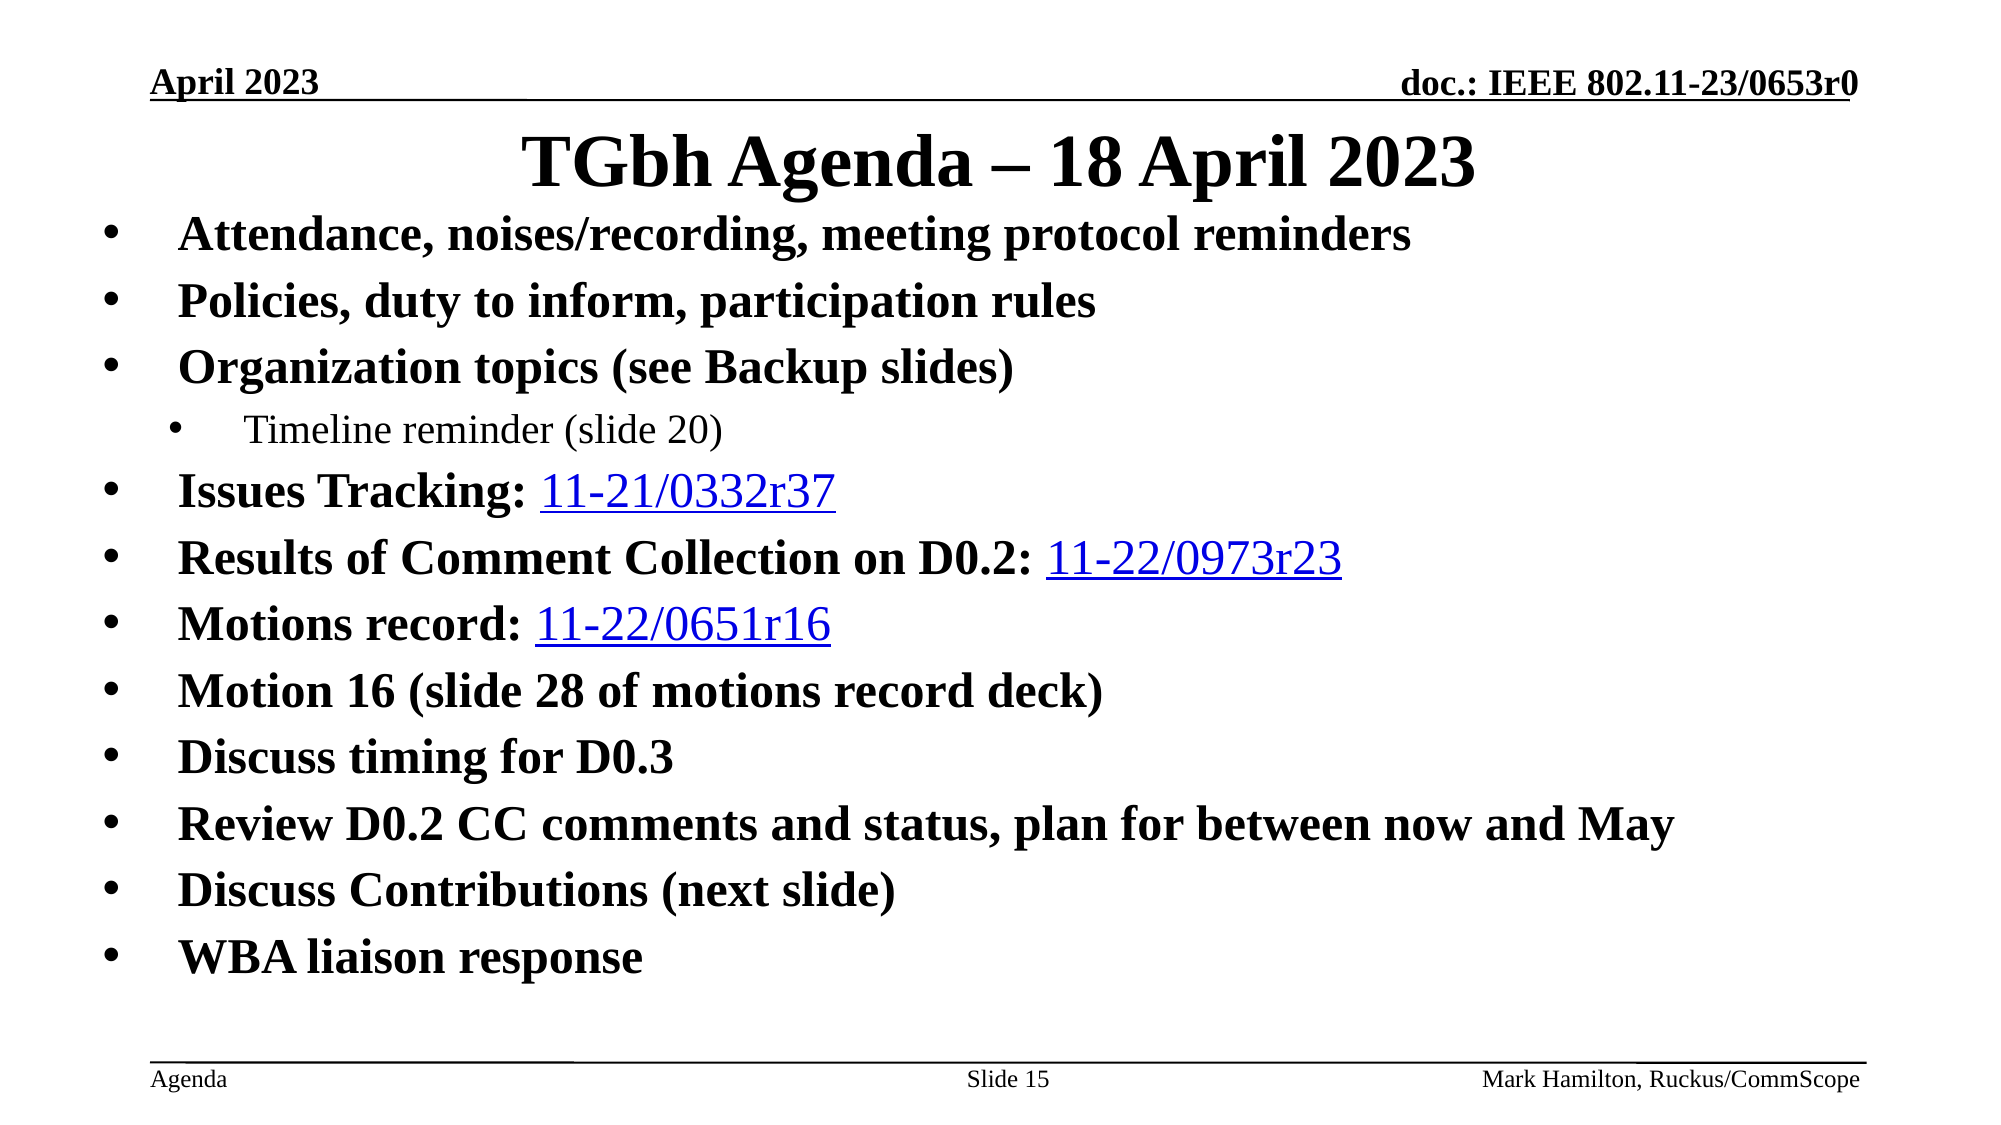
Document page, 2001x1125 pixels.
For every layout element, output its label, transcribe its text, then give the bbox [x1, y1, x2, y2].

slide_number Slide 15 [950, 1061, 1067, 1123]
title TGbh Agenda – 18 April 2023 [149, 112, 1850, 199]
list Attendance, noises/recording, meeting protocol reminders Policies, duty to inform, participation rules Organization topics (see Backup slides) Timeline reminder (slide 20) Issues Tracking: 11-21/0332r37 Results of Comment Collection on D0.2: 11-22/0973r23 Motions record: 11-22/0651r16 Motion 16 (slide 28 of motions record deck) Discuss timing for D0.3 Review D0.2 CC comments and status, plan for between now and May Discuss Contributions (next slide) WBA liaison response [87, 199, 1926, 1038]
